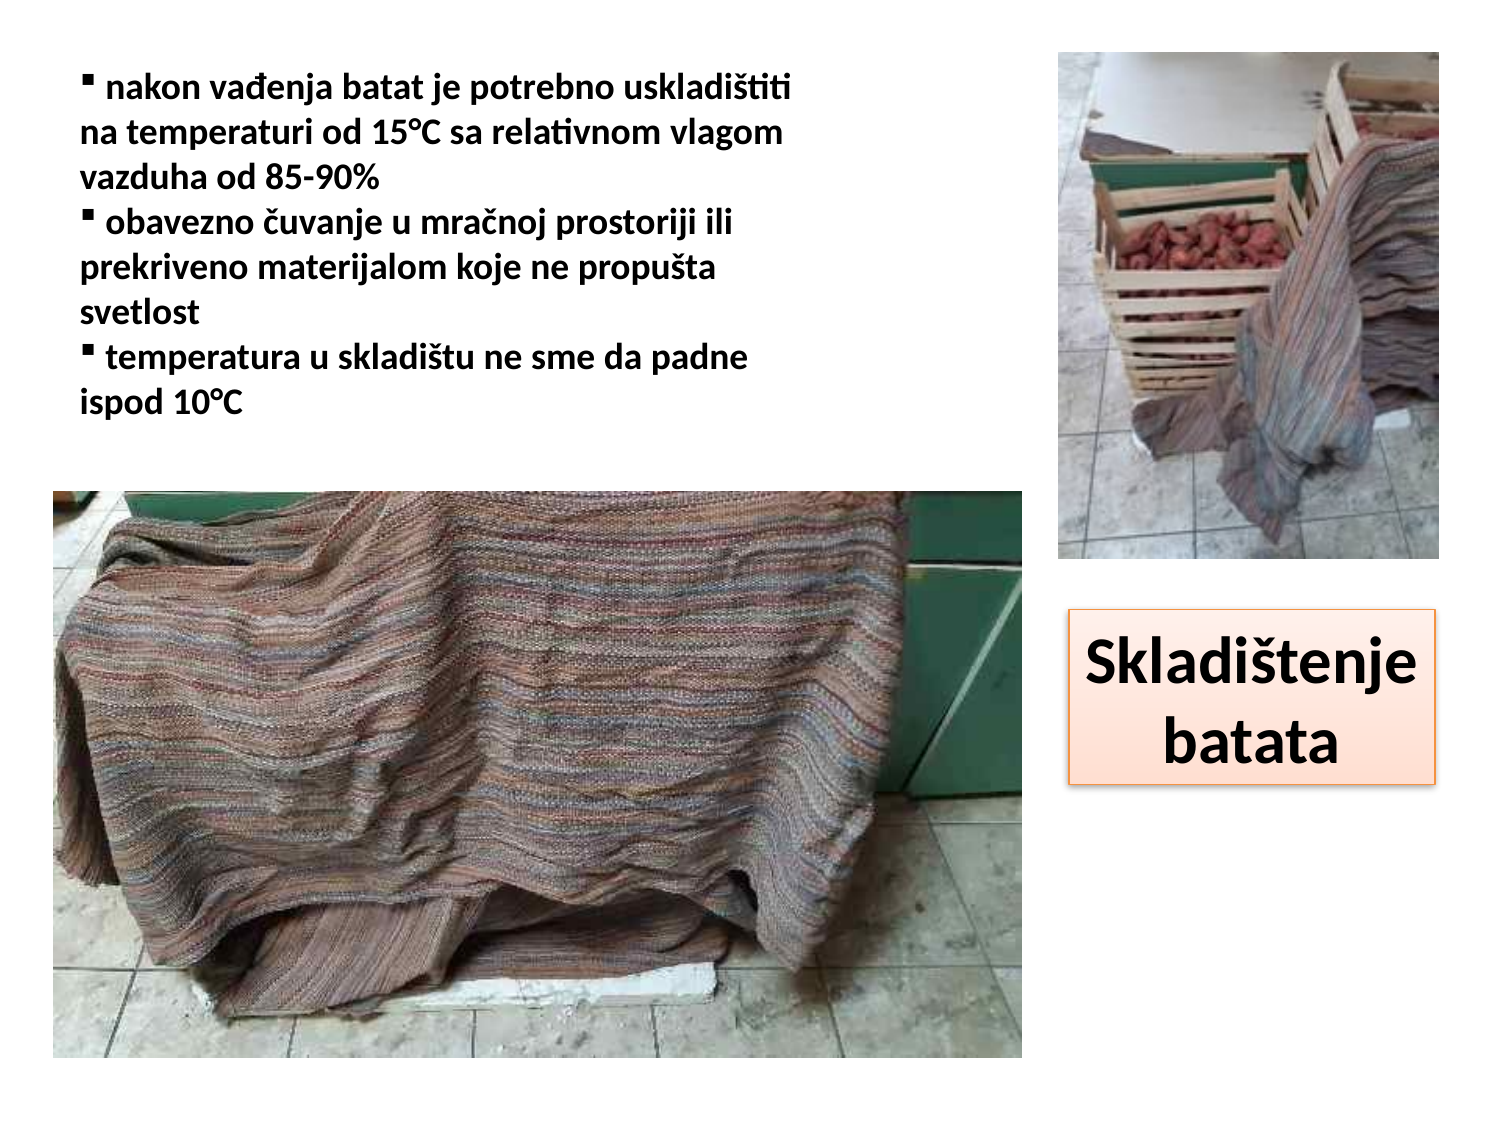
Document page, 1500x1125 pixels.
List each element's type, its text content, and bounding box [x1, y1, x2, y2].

text_box Skladištenje batata [1068, 609, 1436, 785]
picture [1058, 51, 1439, 559]
text_box nakon vađenja batat je potrebno uskladištiti na temperaturi od 15°C sa relativnom vlagom vazduha od 85-90% obavezno čuvanje u mračnoj prostoriji ili prekriveno materijalom koje ne propušta svetlost temperatura u skladištu ne sme da padne ispod 10°C [64, 54, 833, 475]
picture [52, 491, 1022, 1058]
